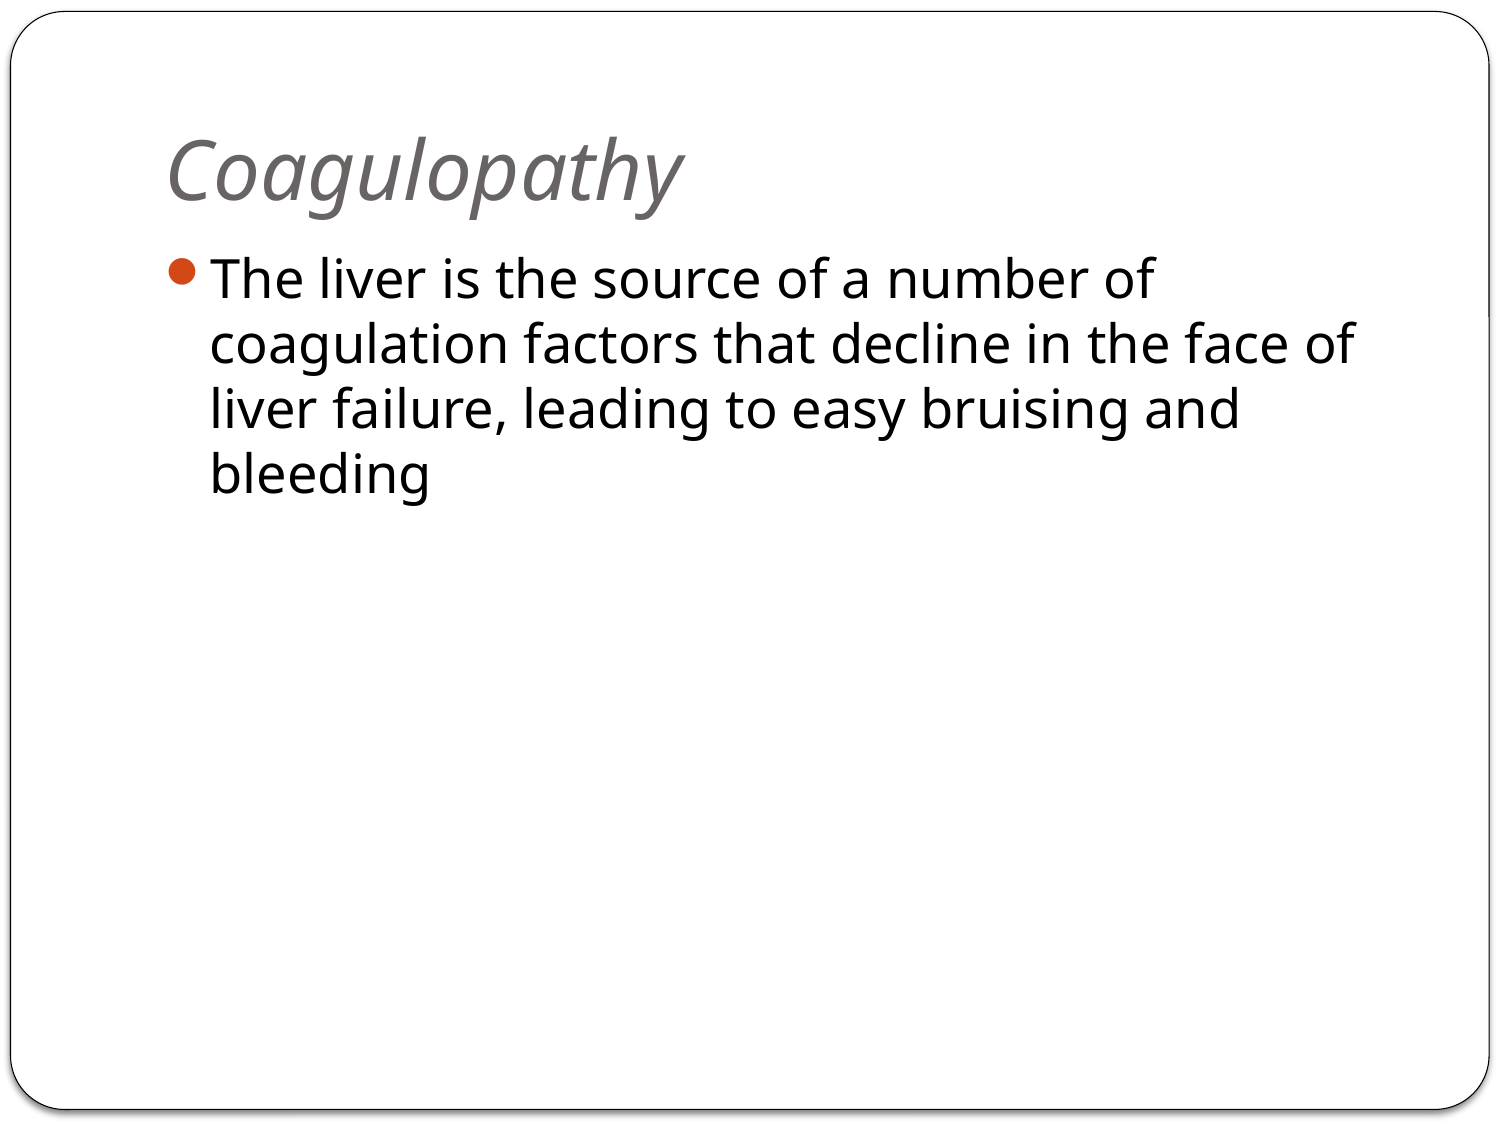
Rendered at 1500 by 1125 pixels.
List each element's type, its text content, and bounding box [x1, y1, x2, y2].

title Coagulopathy [150, 45, 1425, 233]
list The liver is the source of a number of coagulation factors that decline in the face of liver failure, leading to easy bruising and bleeding [150, 237, 1425, 988]
